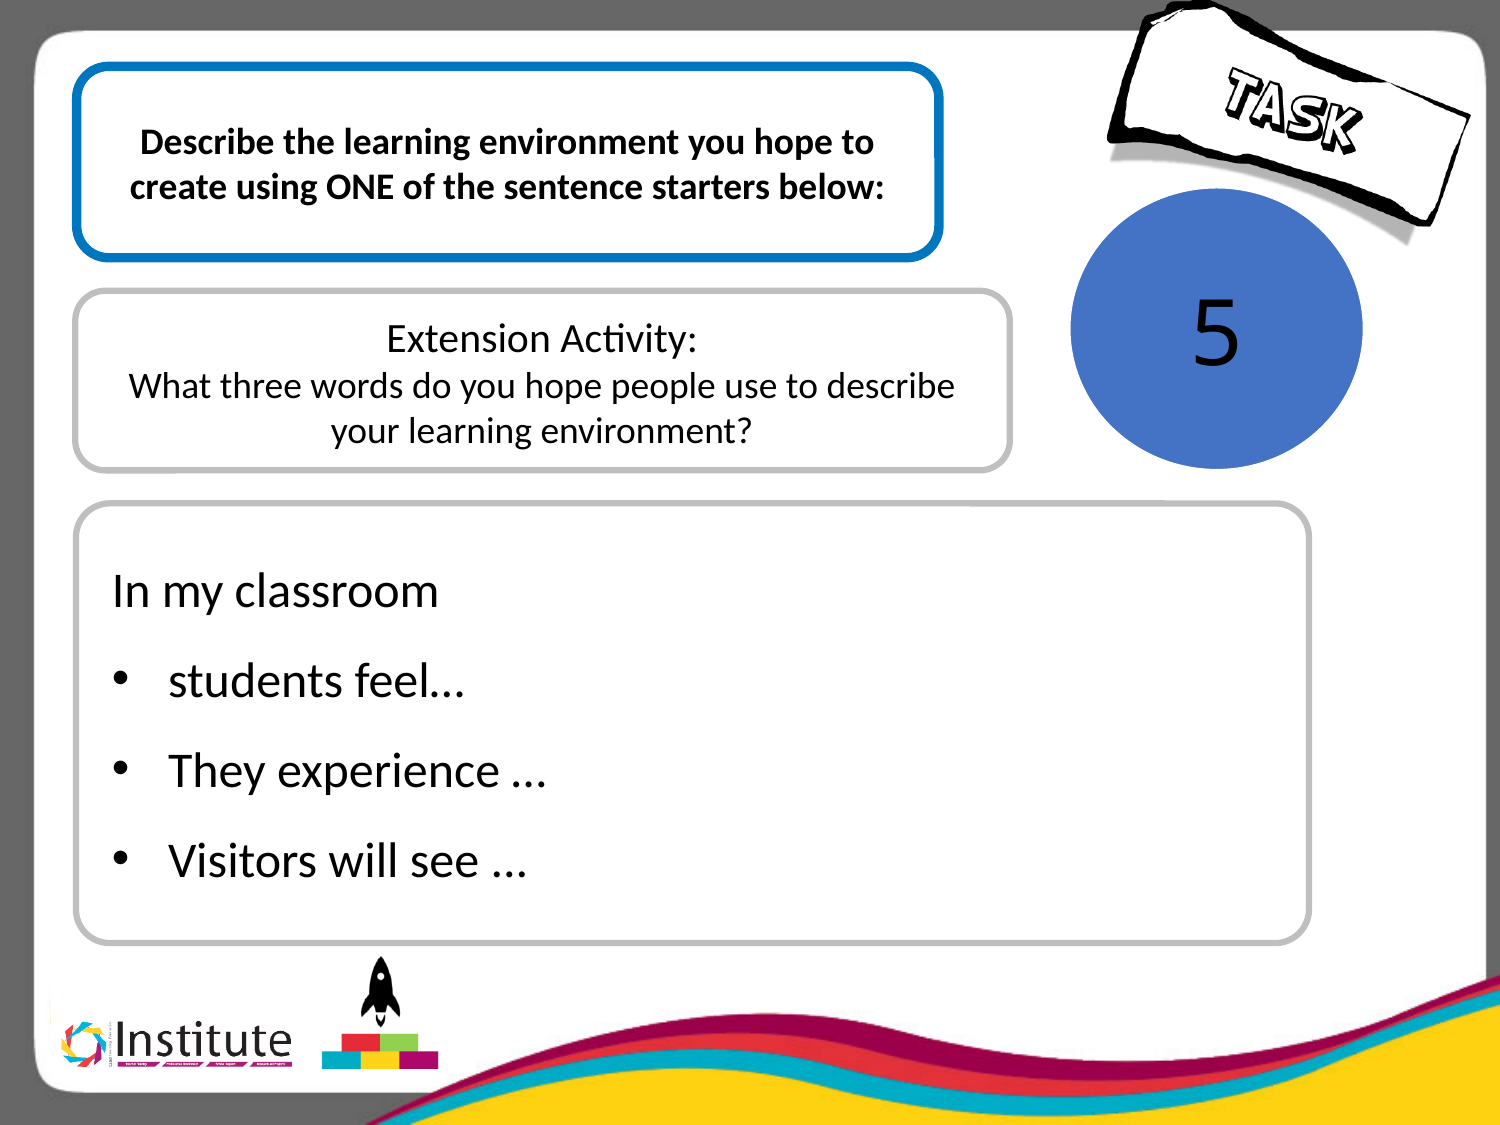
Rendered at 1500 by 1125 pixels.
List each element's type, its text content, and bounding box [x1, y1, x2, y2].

text_box In my classroom students feel… They experience … Visitors will see ... [96, 519, 562, 985]
picture [0, 0, 1500, 1125]
text_box 5 [1067, 234, 1366, 473]
text_box [74, 501, 1311, 945]
text_box Describe the learning environment you hope to create using ONE of the sentence starters below: [75, 65, 941, 259]
text_box Extension Activity: What three words do you hope people use to describe your learning environment? [73, 289, 1012, 472]
